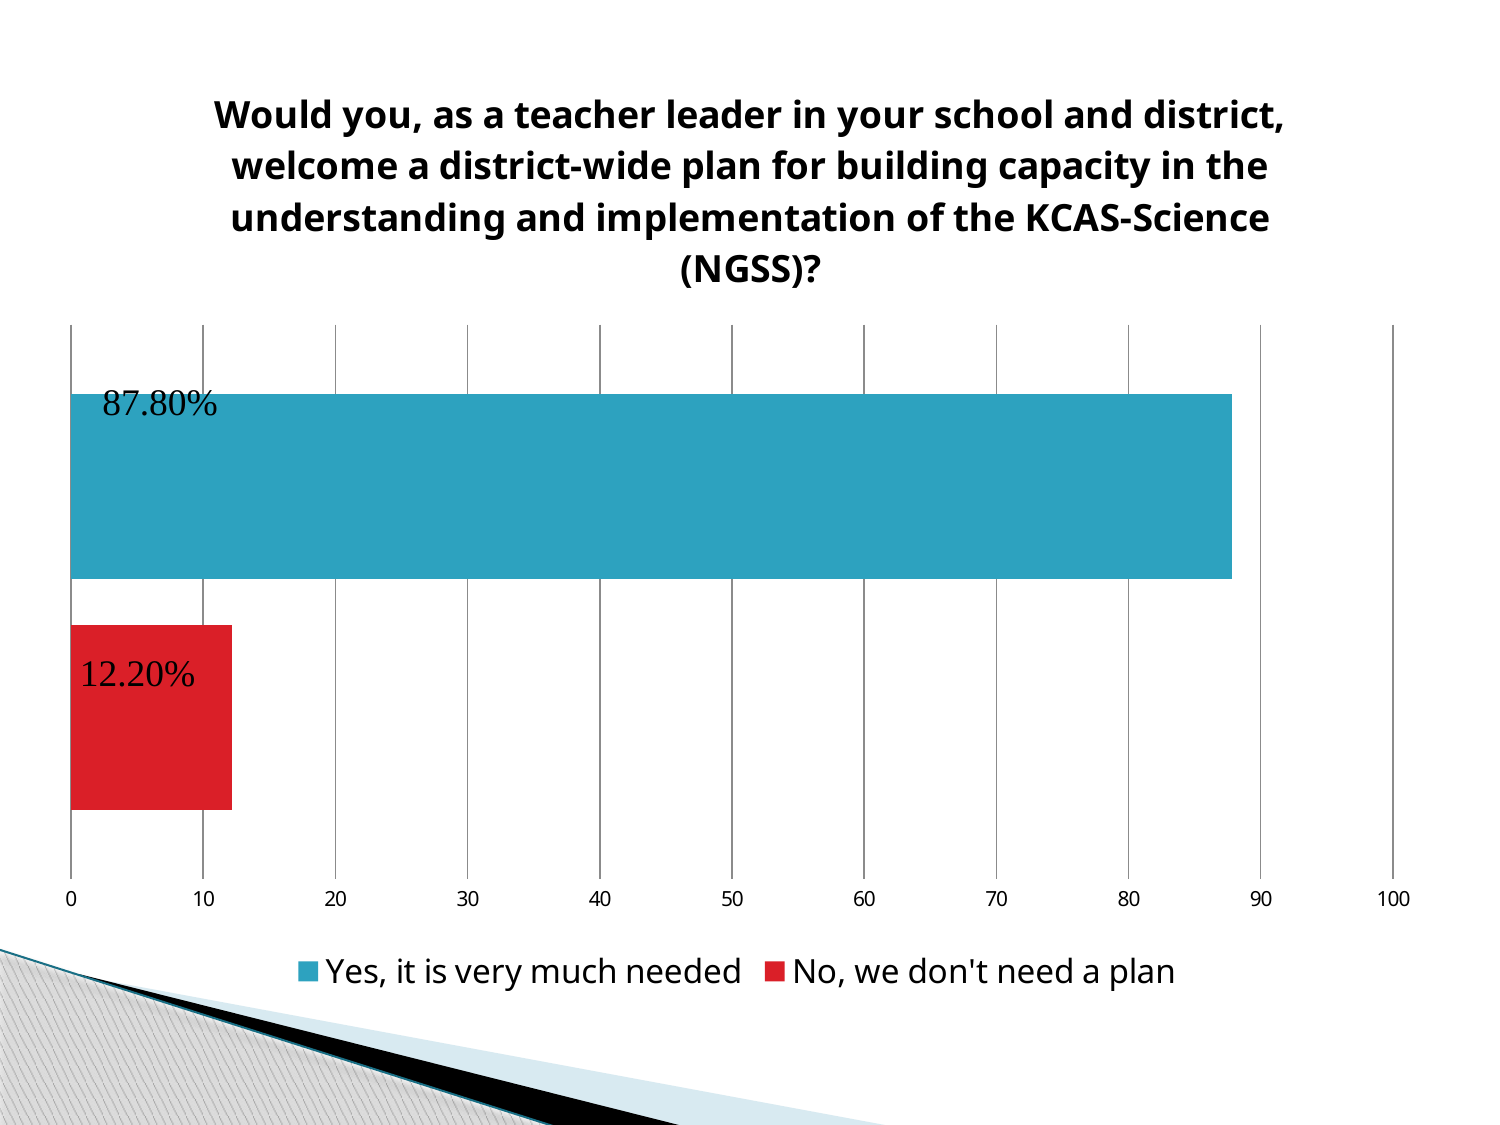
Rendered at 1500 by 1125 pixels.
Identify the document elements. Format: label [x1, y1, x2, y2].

chart [37, 49, 1438, 1001]
